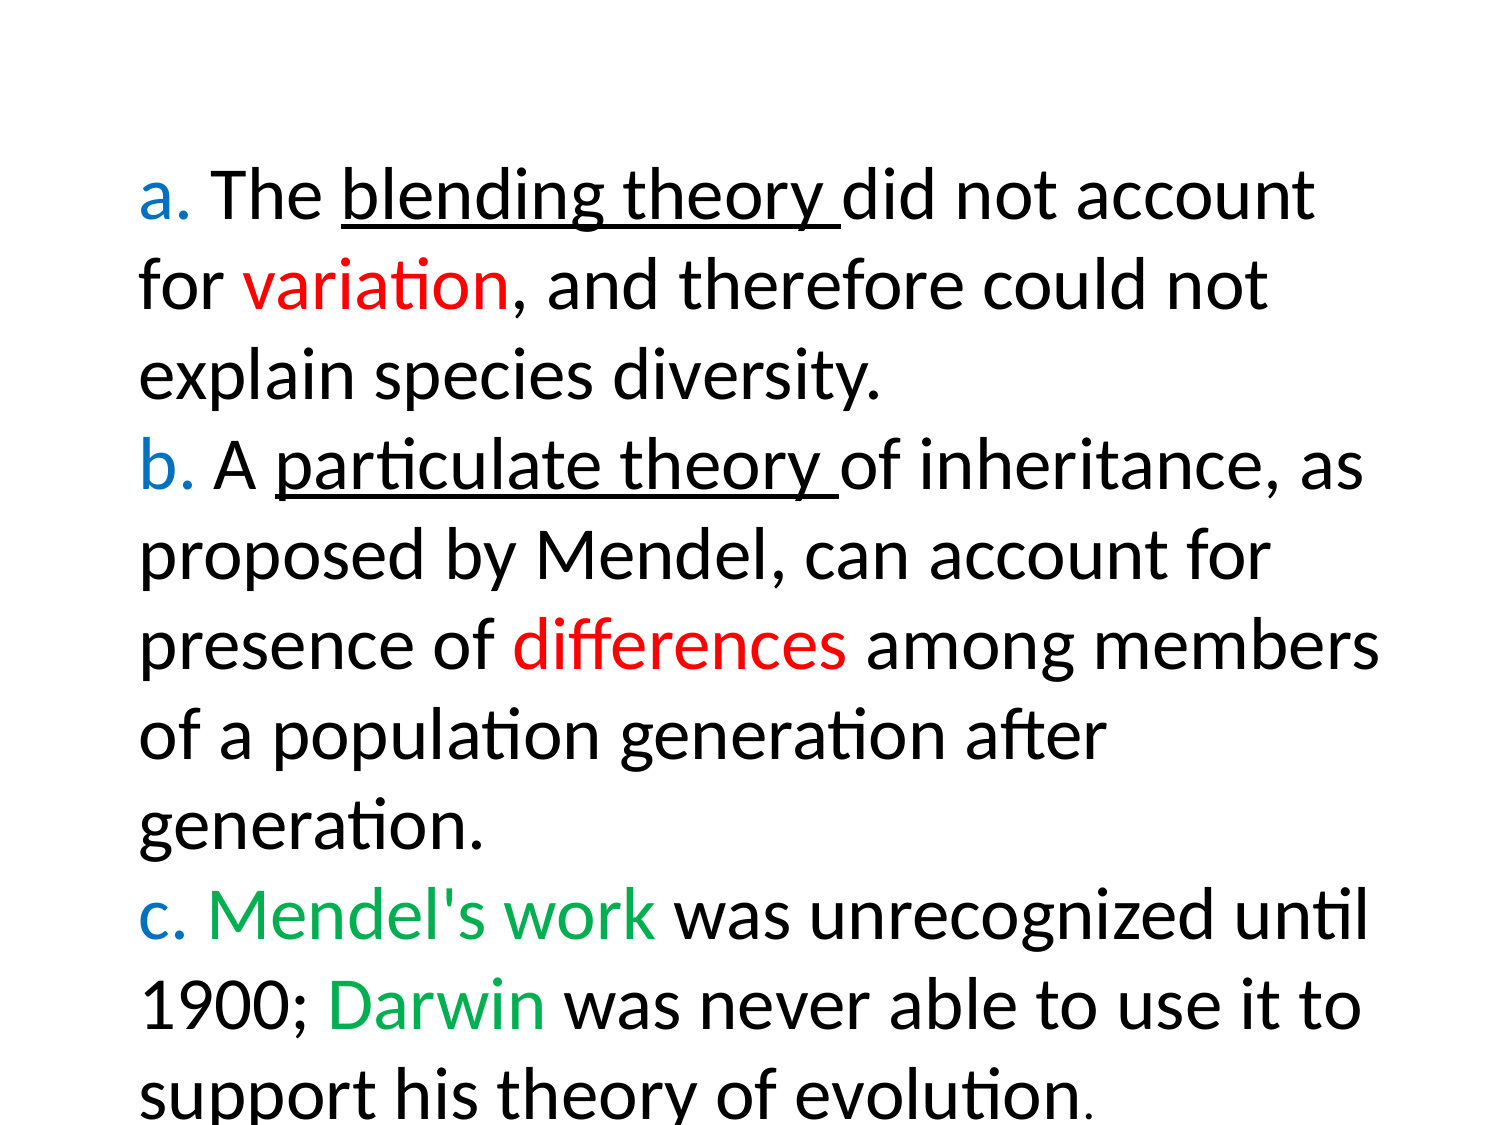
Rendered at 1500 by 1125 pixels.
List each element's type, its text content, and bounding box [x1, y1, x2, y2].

text_box a. The blending theory did not account for variation, and therefore could not explain species diversity. b. A particulate theory of inheritance, as proposed by Mendel, can account for presence of differences among members of a population generation after generation. c. Mendel's work was unrecognized until 1900; Darwin was never able to use it to support his theory of evolution. [123, 137, 1412, 1125]
